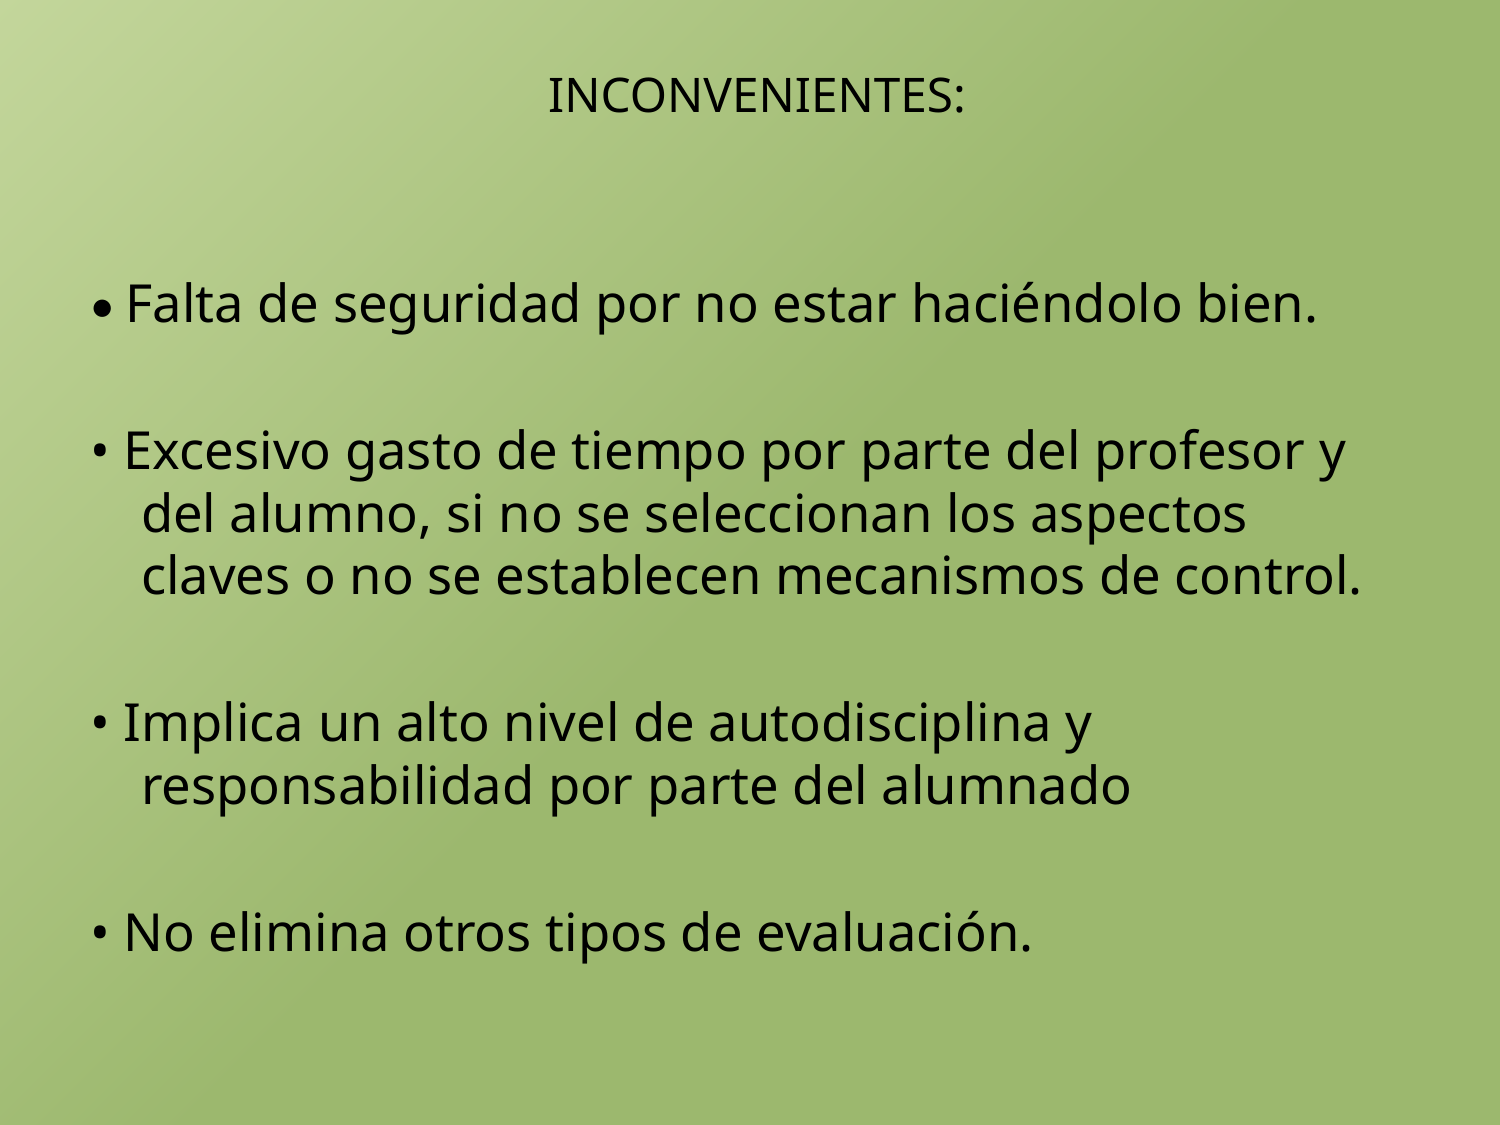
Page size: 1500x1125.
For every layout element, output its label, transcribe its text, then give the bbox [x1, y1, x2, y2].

list • Falta de seguridad por no estar haciéndolo bien. • Excesivo gasto de tiempo por parte del profesor y del alumno, si no se seleccionan los aspectos claves o no se establecen mecanismos de control. • Implica un alto nivel de autodisciplina y responsabilidad por parte del alumnado • No elimina otros tipos de evaluación. [75, 262, 1395, 1055]
title INCONVENIENTES: [82, 0, 1432, 188]
